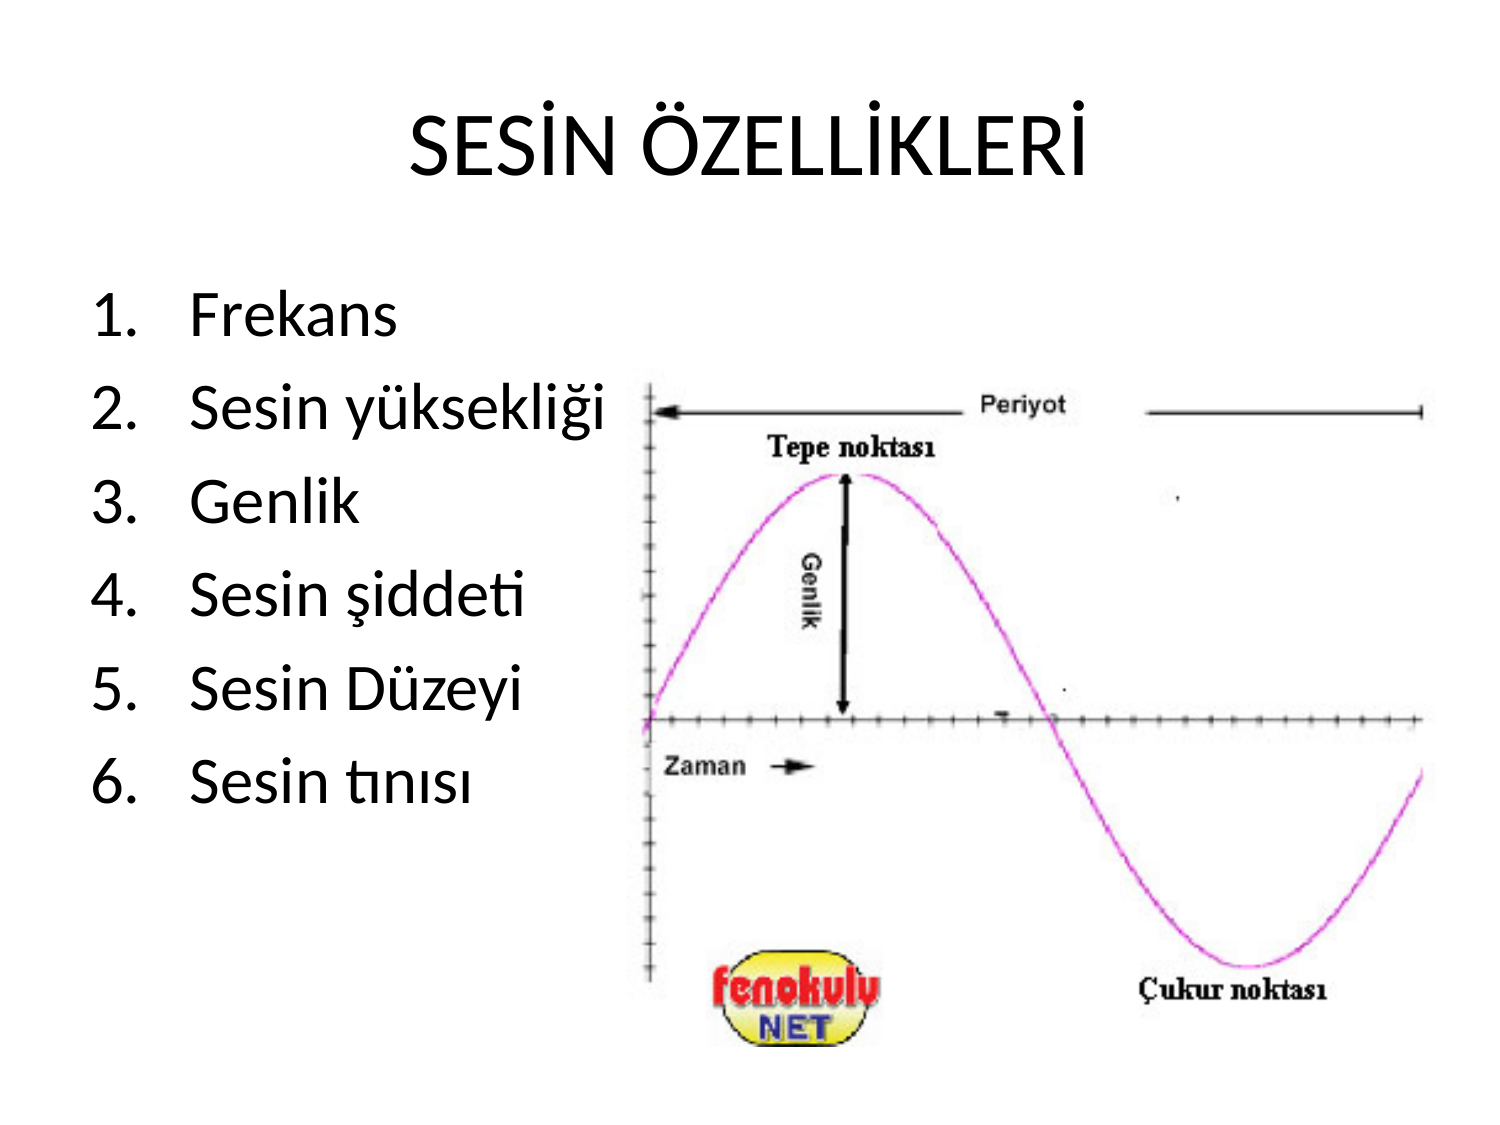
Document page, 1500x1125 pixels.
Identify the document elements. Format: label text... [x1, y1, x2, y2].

picture [607, 349, 1468, 1048]
title SESİN ÖZELLİKLERİ [75, 45, 1425, 233]
list Frekans Sesin yüksekliği Genlik Sesin şiddeti Sesin Düzeyi Sesin tınısı [75, 262, 1425, 1005]
